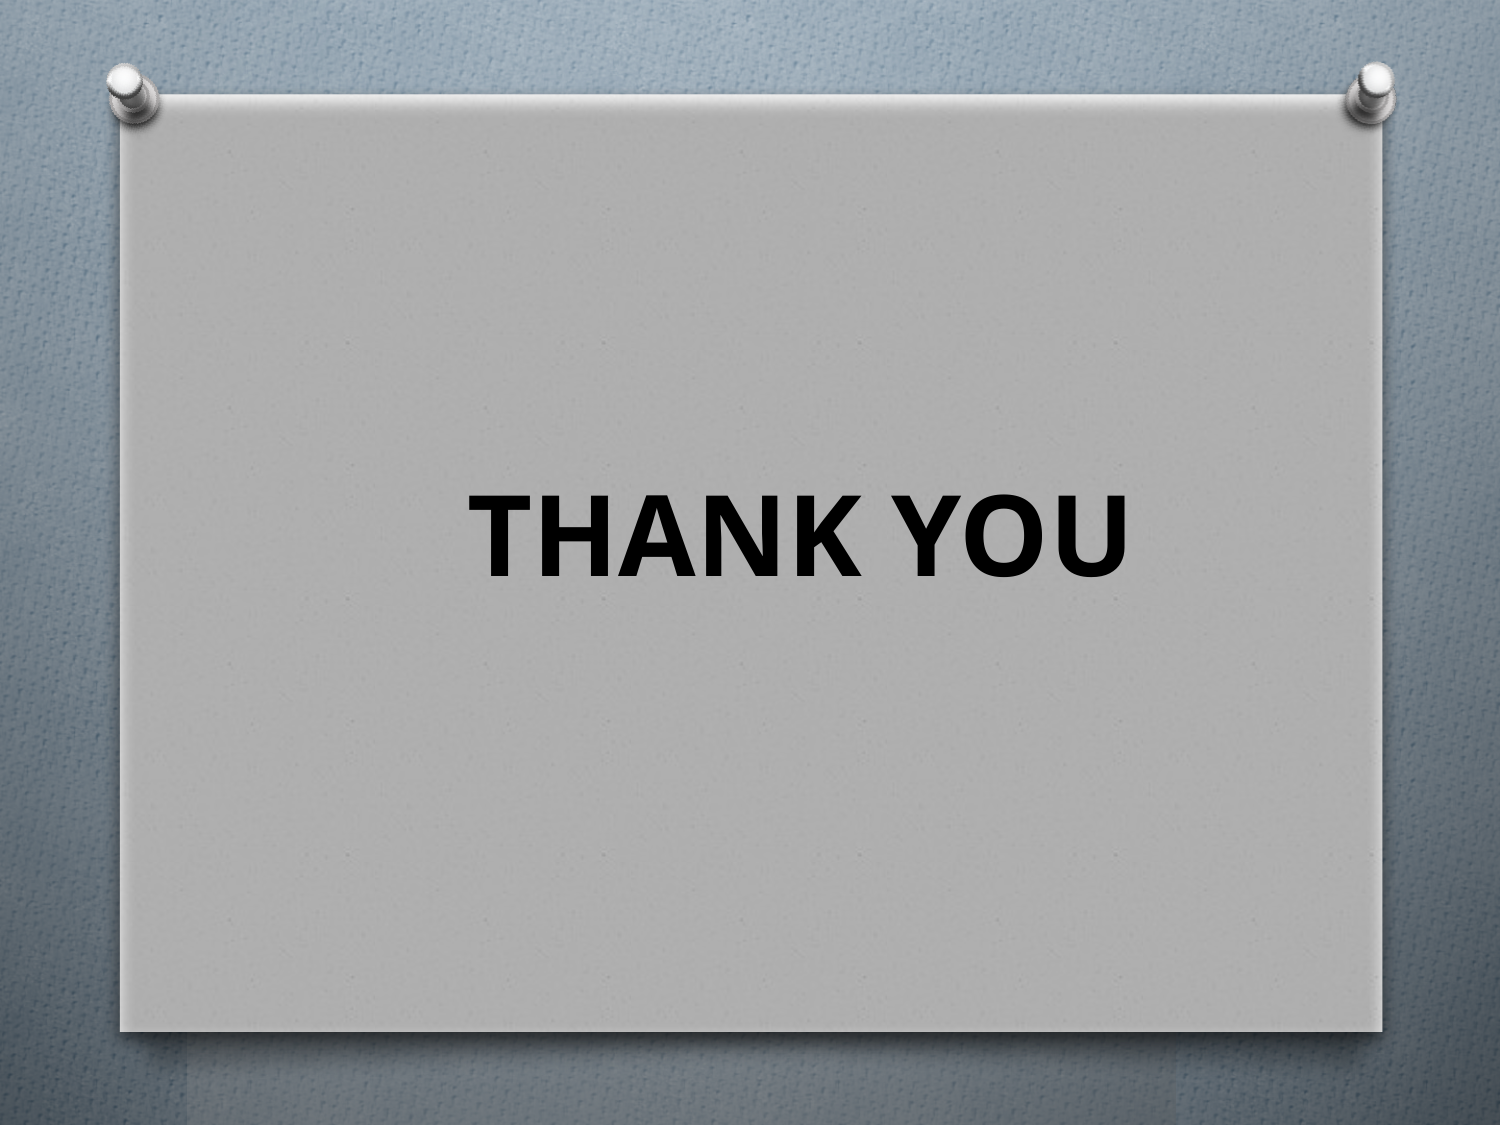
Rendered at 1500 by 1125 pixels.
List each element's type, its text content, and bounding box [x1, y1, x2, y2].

picture [1317, 35, 1439, 156]
text_box THANK YOU [452, 456, 1150, 607]
picture [75, 29, 198, 153]
